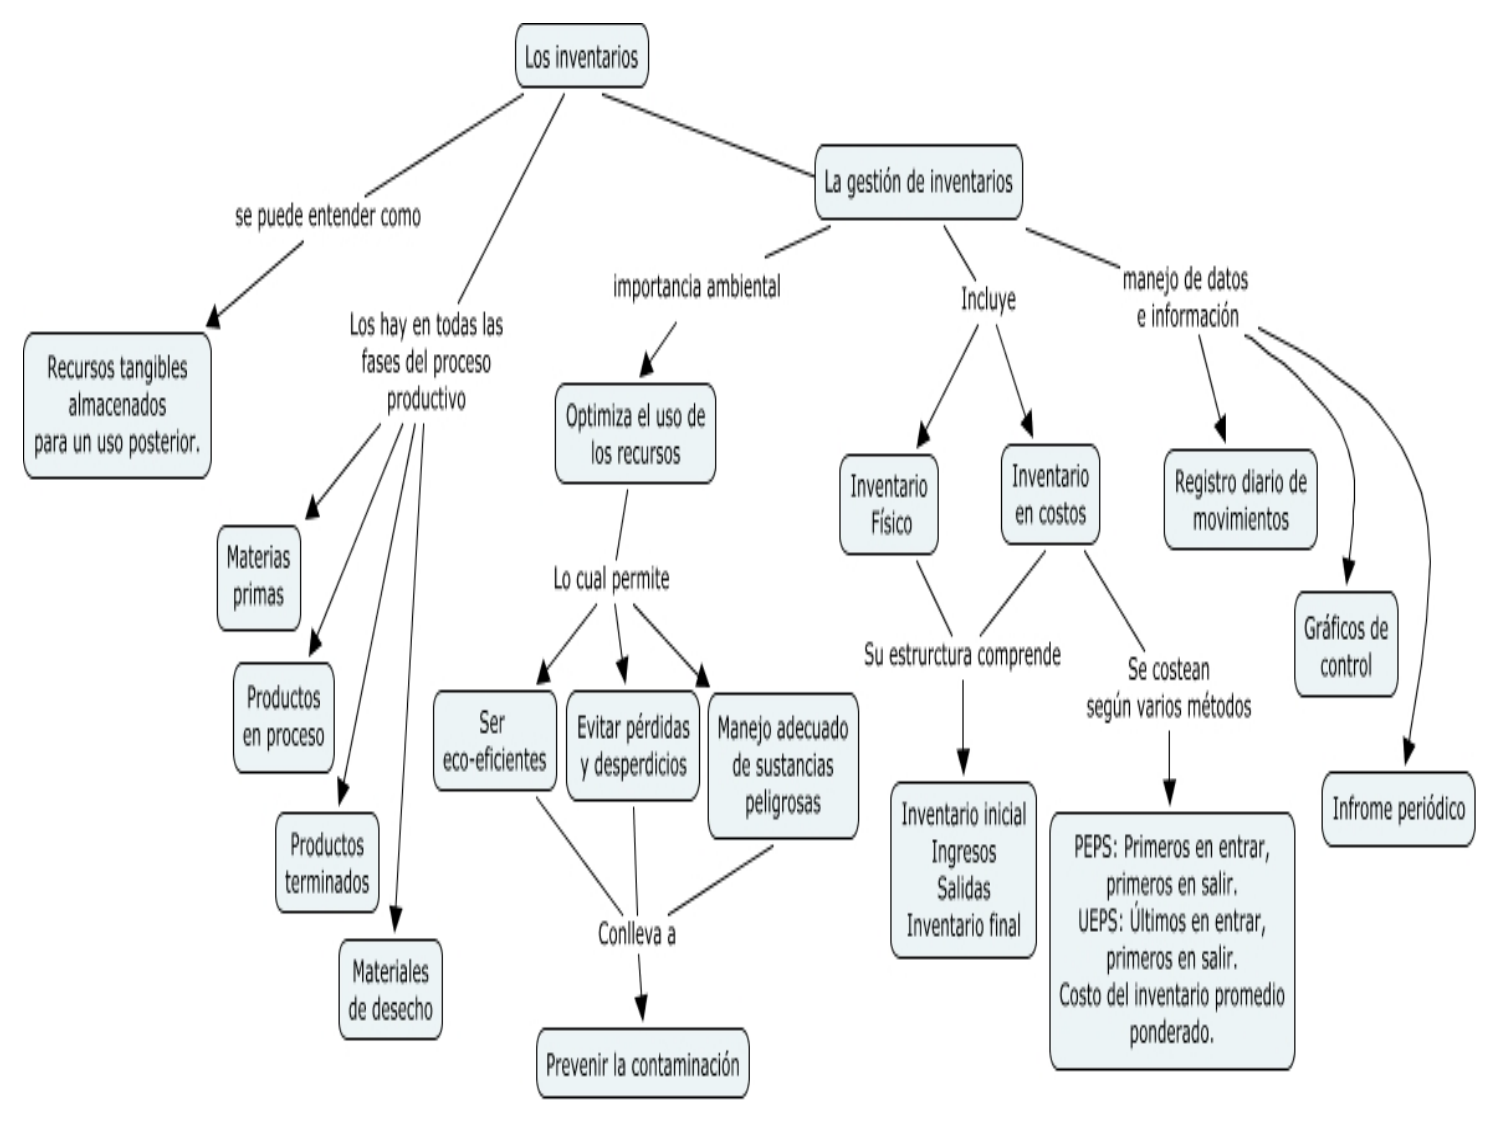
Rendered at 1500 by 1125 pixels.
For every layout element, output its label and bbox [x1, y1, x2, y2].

list [23, 23, 1477, 1102]
